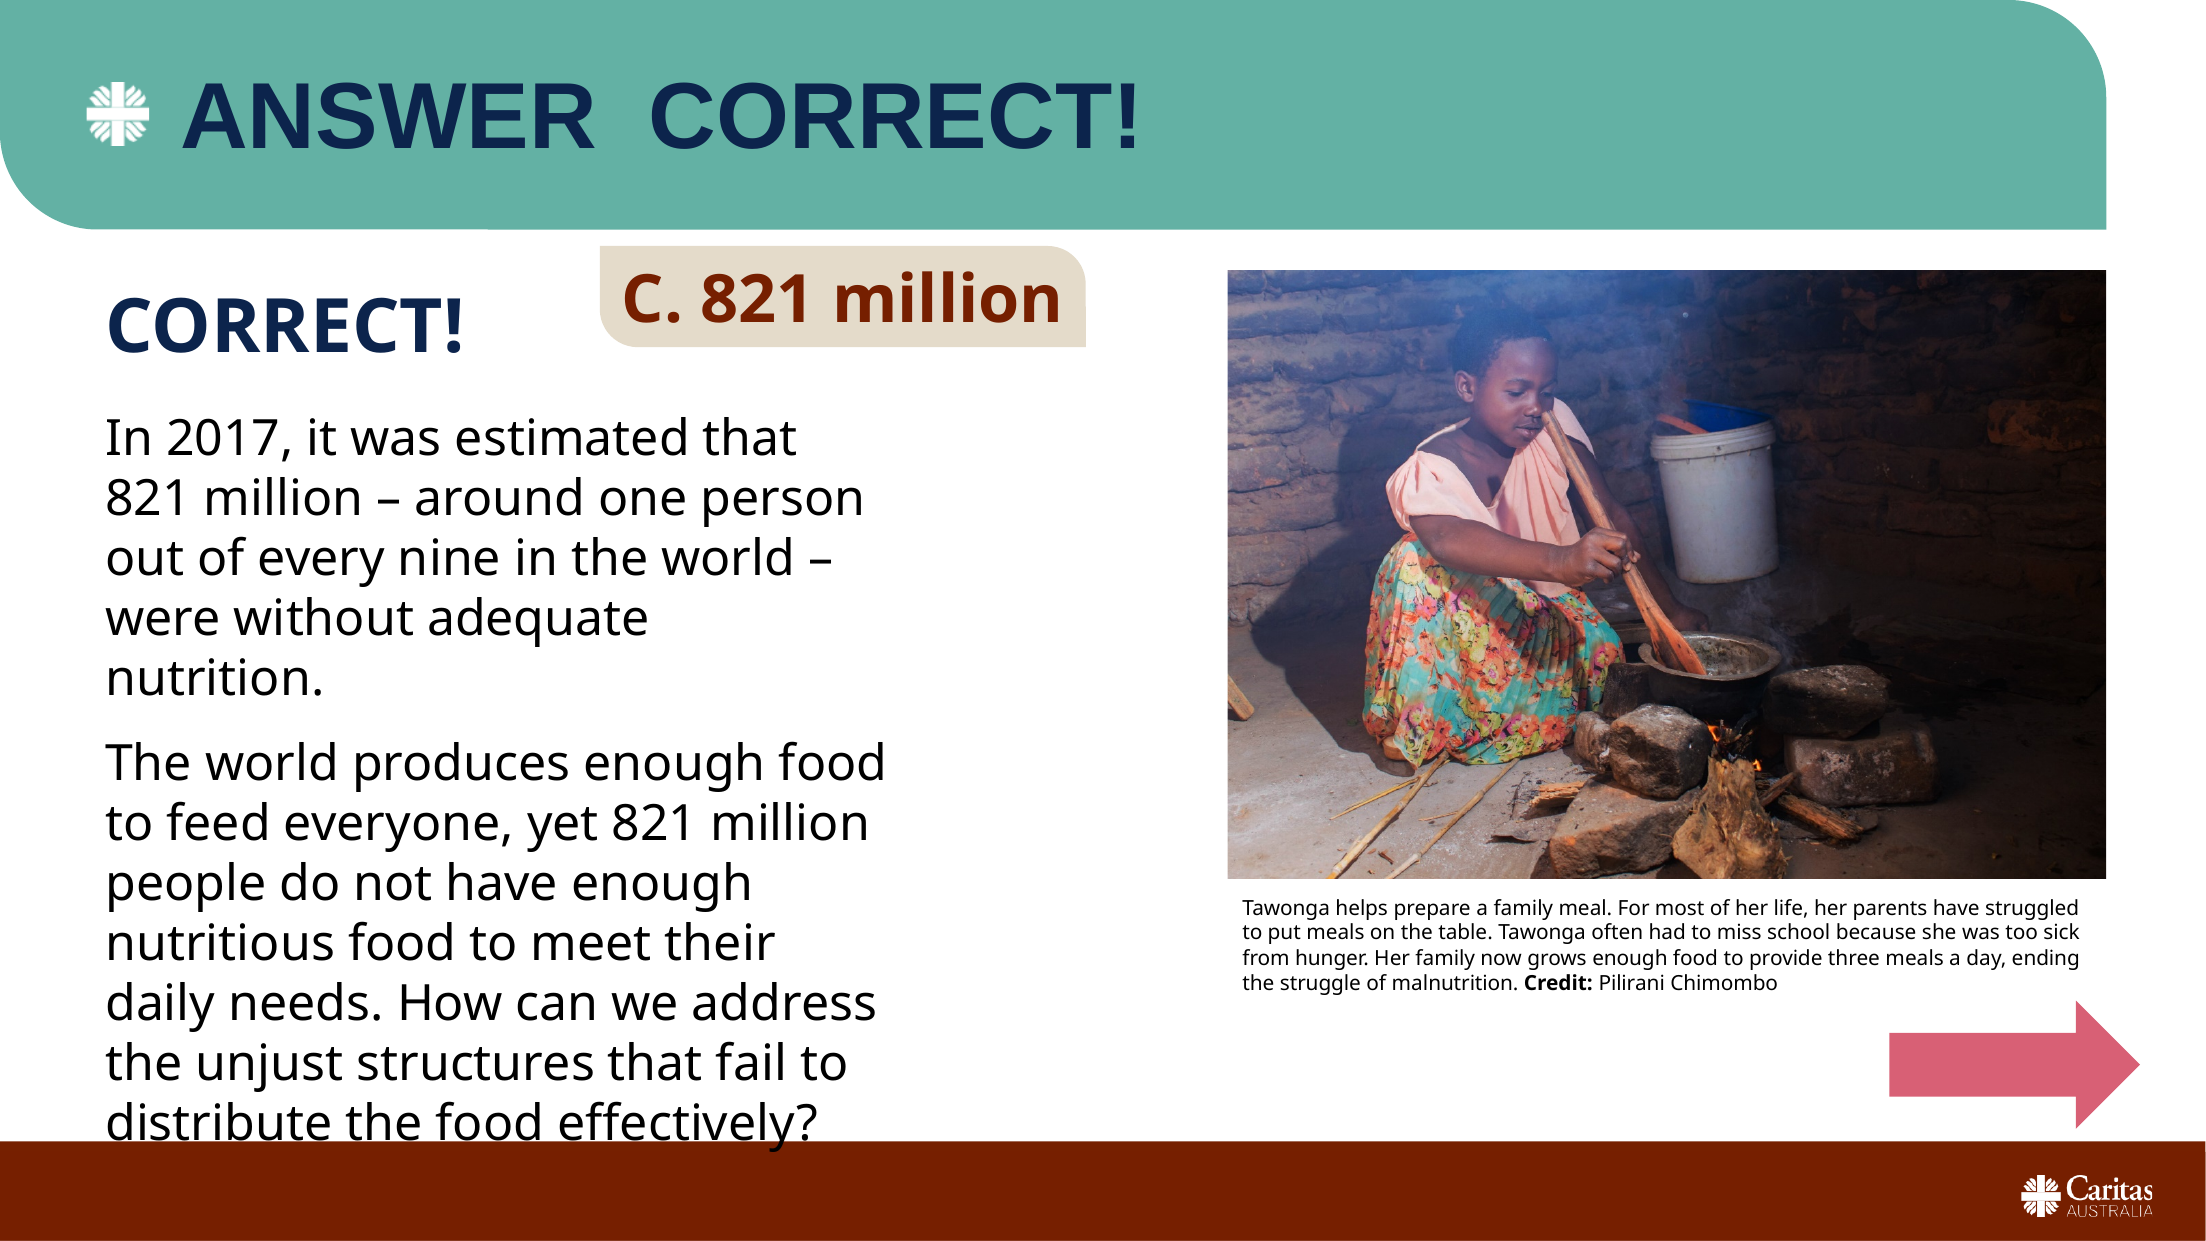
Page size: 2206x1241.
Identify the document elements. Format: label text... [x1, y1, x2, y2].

text_box Tawonga helps prepare a family meal. For most of her life, her parents have struggled to put meals on the table. Tawonga often had to miss school because she was too sick from hunger. Her family now grows enough food to provide three meals a day, ending the struggle of malnutrition. Credit: Pilirani Chimombo [1227, 886, 2107, 1002]
picture [2021, 1175, 2153, 1217]
text_box Answer correct! [165, 60, 2015, 204]
text_box C. 821 million [599, 248, 1086, 344]
text_box [1889, 1002, 2141, 1129]
picture [1227, 270, 2107, 879]
text_box CORRECT! In 2017, it was estimated that 821 million – around one person out of every nine in the world – were without adequate nutrition. The world produces enough food to feed everyone, yet 821 million people do not have enough nutritious food to meet their daily needs. How can we address the unjust structures that fail to distribute the food effectively? [90, 270, 911, 1228]
text_box [86, 82, 150, 146]
text_box [620, 276, 1087, 349]
text_box [598, 244, 1063, 314]
